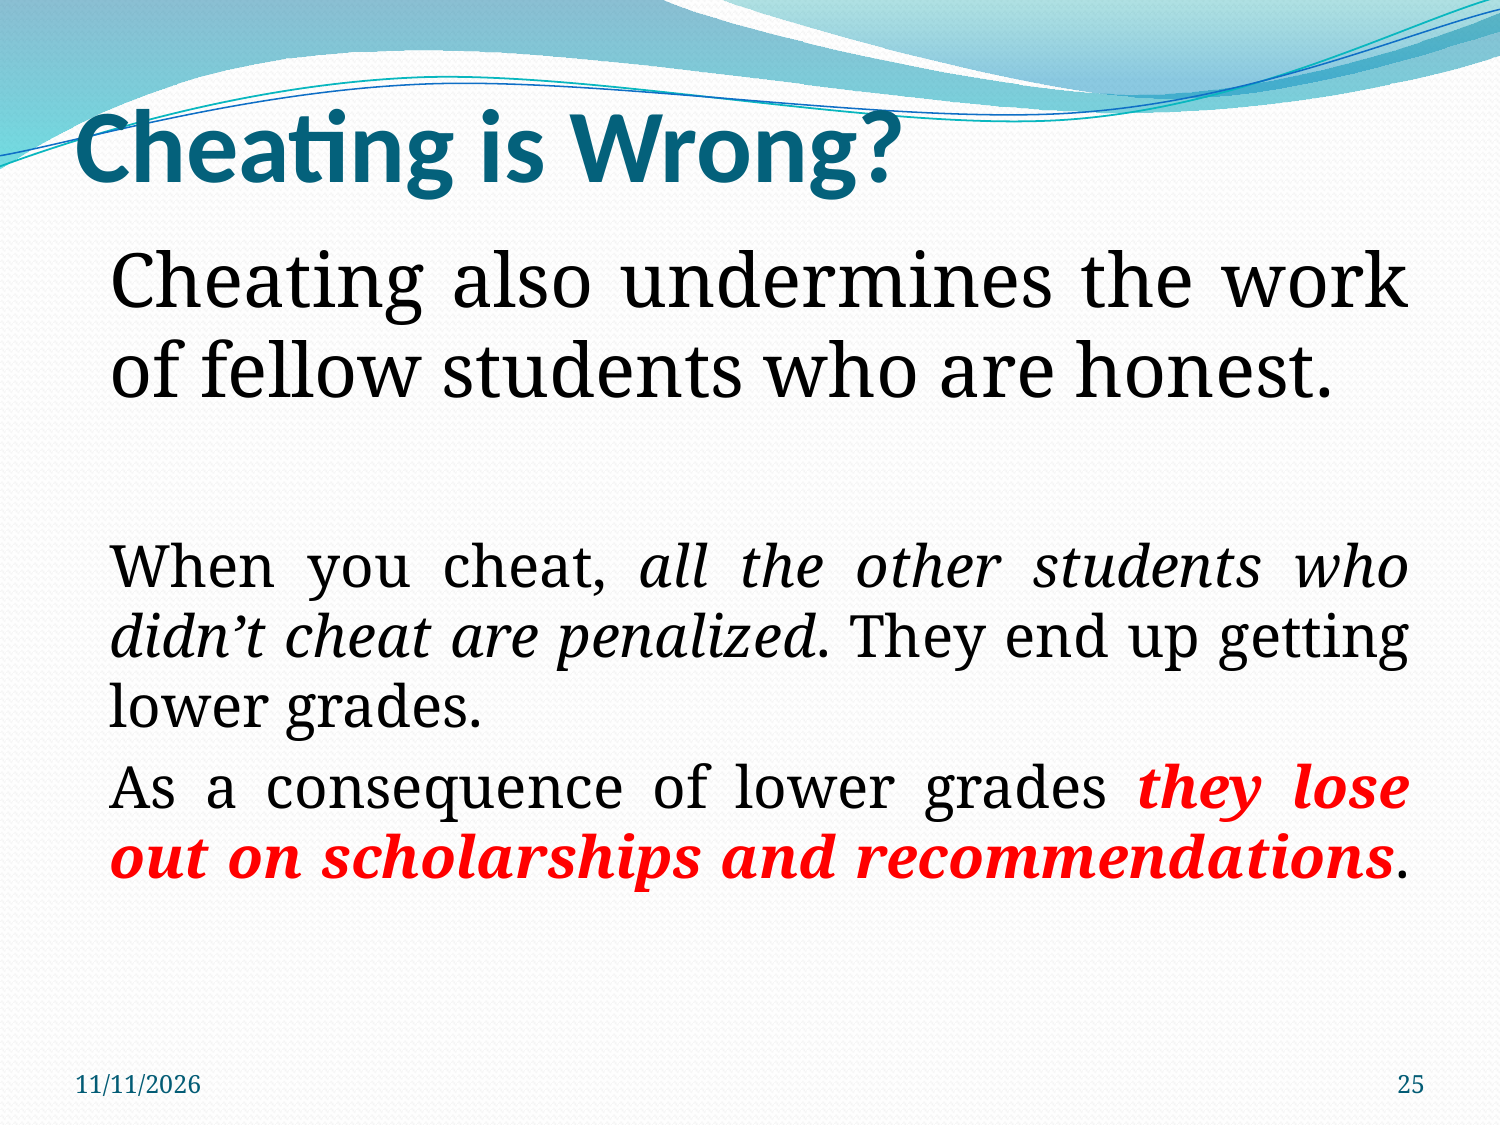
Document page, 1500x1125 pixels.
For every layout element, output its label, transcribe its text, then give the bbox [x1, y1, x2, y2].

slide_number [75, 1042, 425, 1103]
slide_number 25 [1299, 1042, 1425, 1103]
list Cheating also undermines the work of fellow students who are honest. When you cheat, all the other students who didn’t cheat are penalized. They end up getting lower grades. As a consequence of lower grades they lose out on scholarships and recommendations. [50, 224, 1425, 1062]
title Cheating is Wrong? [75, 50, 1425, 203]
